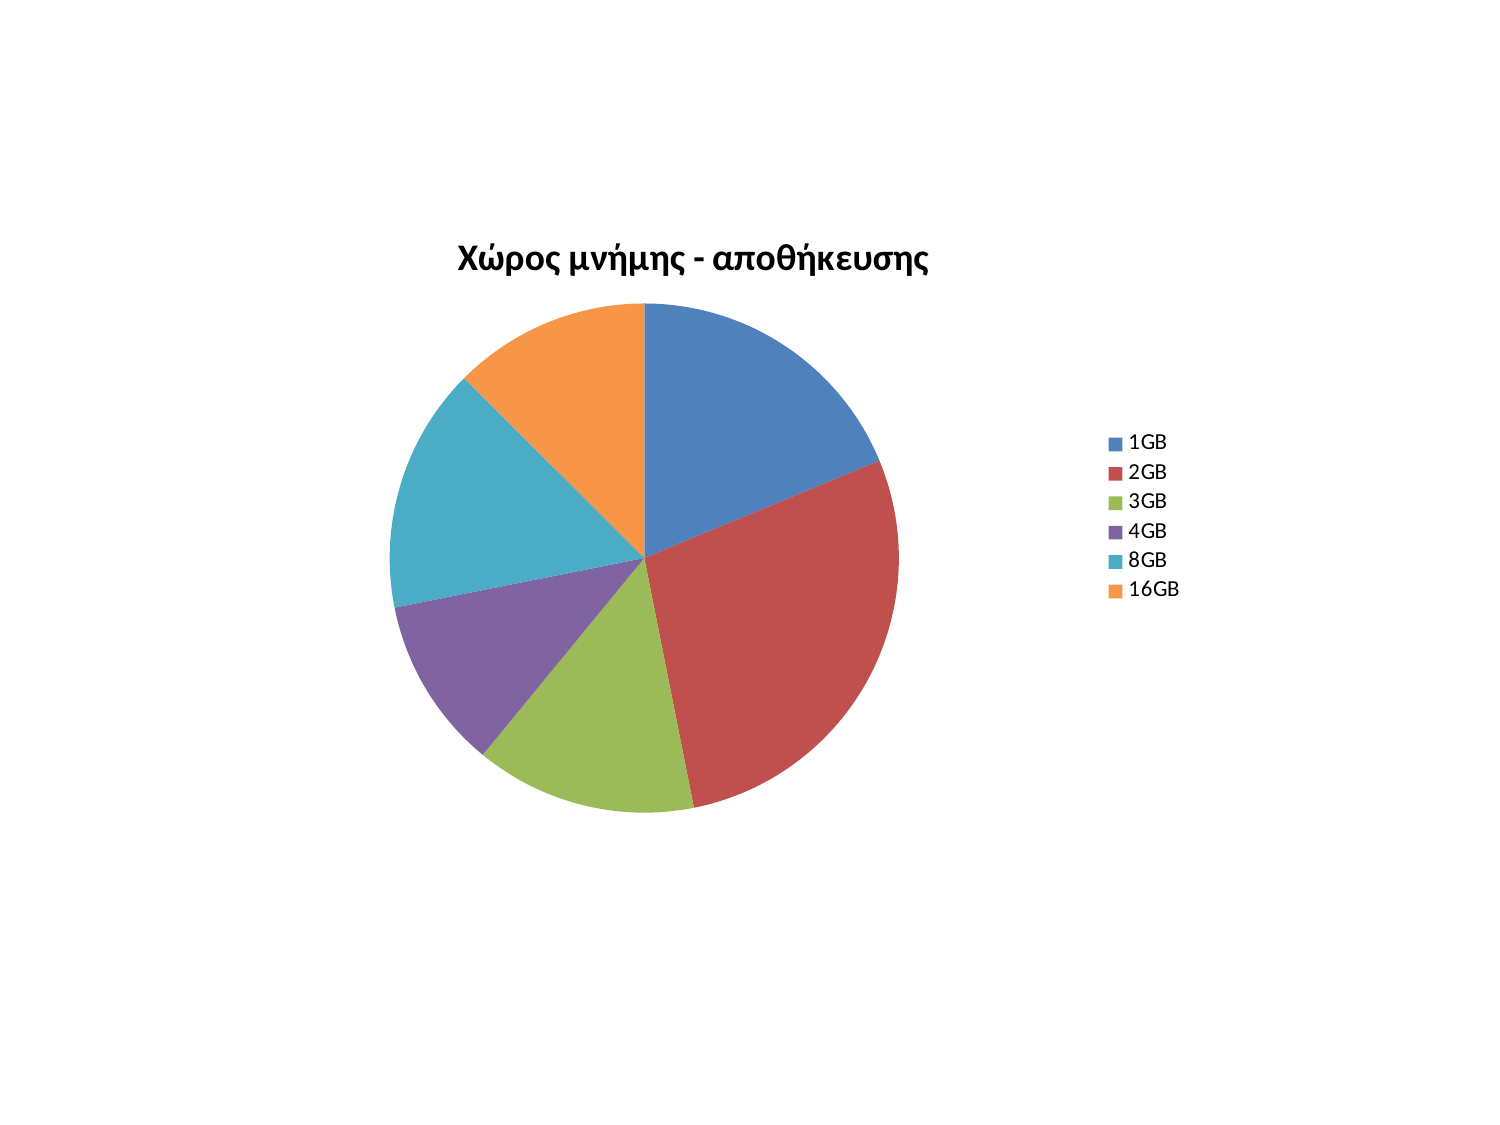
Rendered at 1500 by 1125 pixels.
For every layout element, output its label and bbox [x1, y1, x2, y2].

chart [187, 210, 1201, 826]
